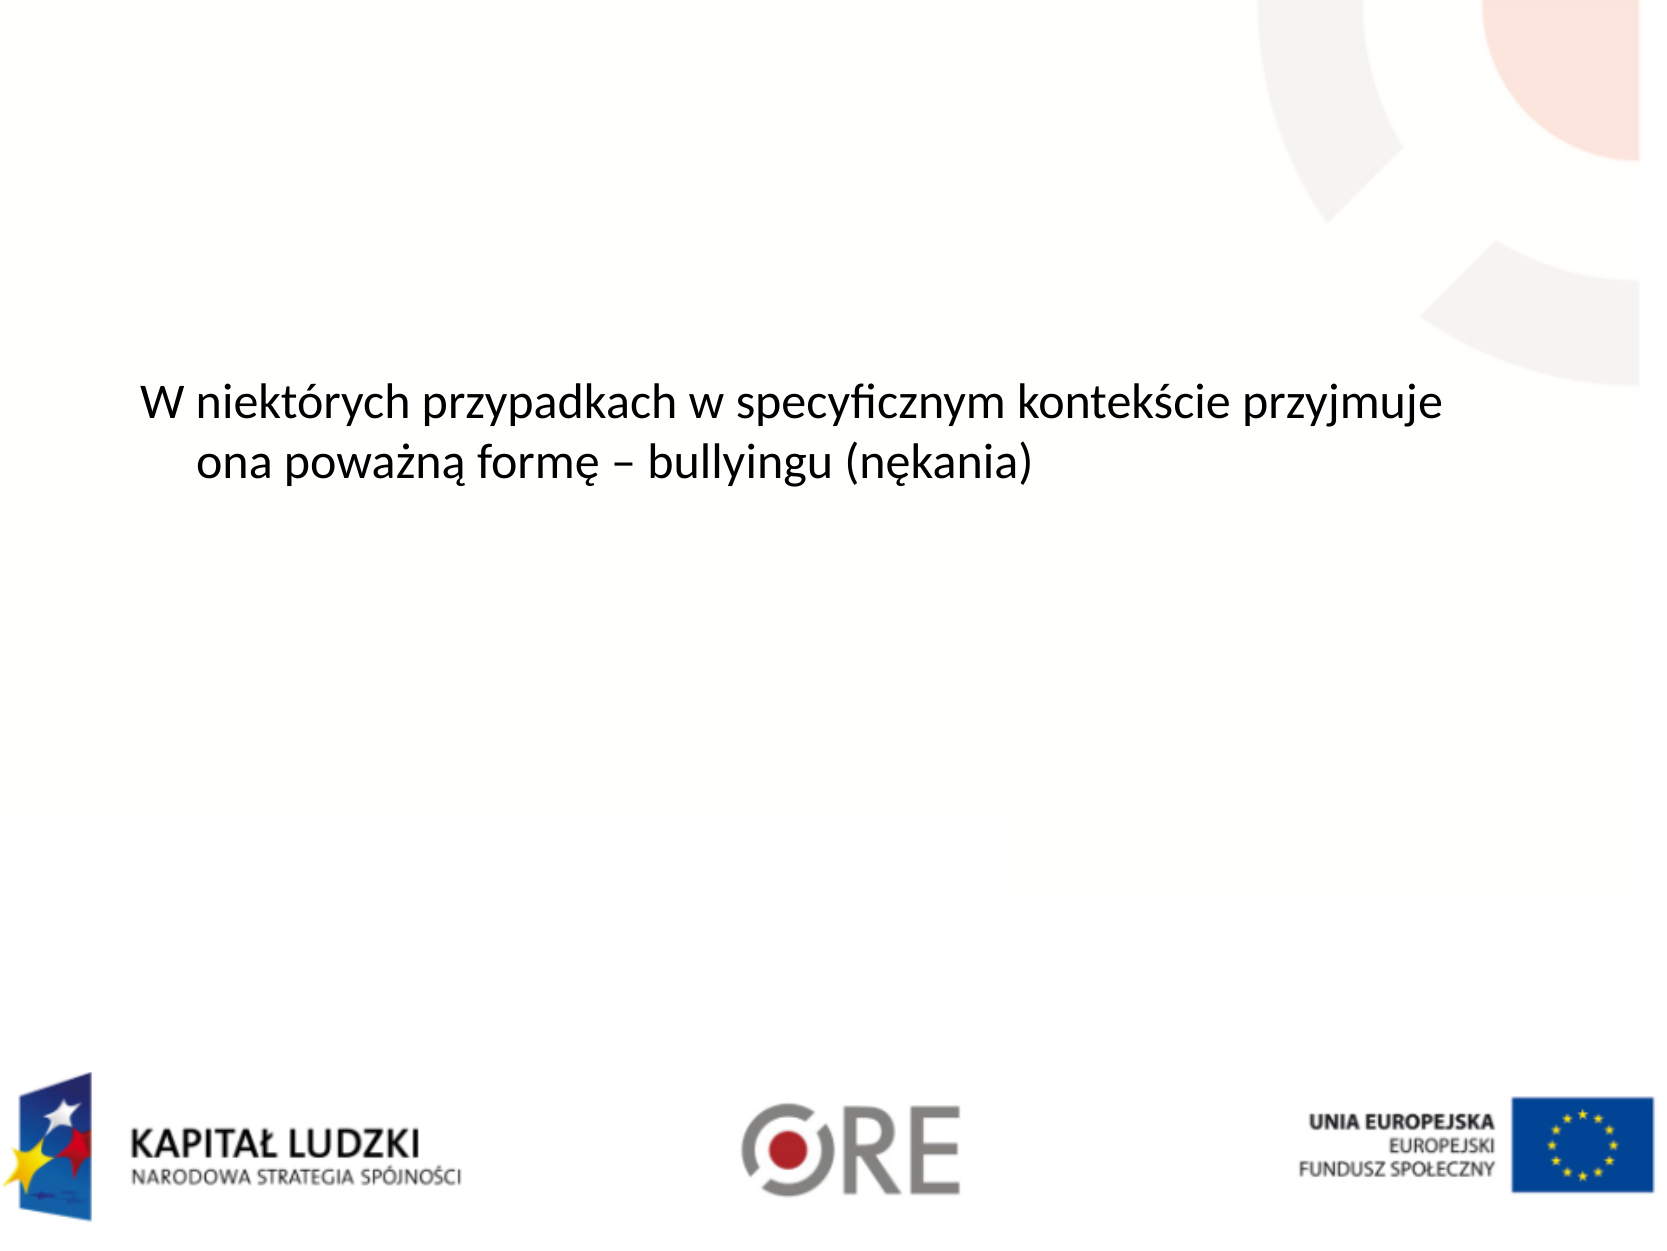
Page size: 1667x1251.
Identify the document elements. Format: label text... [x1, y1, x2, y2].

list W niektórych przypadkach w specyficznym kontekście przyjmuje ona poważną formę – bullyingu (nękania) [124, 360, 1542, 1112]
picture [0, 0, 1667, 1250]
